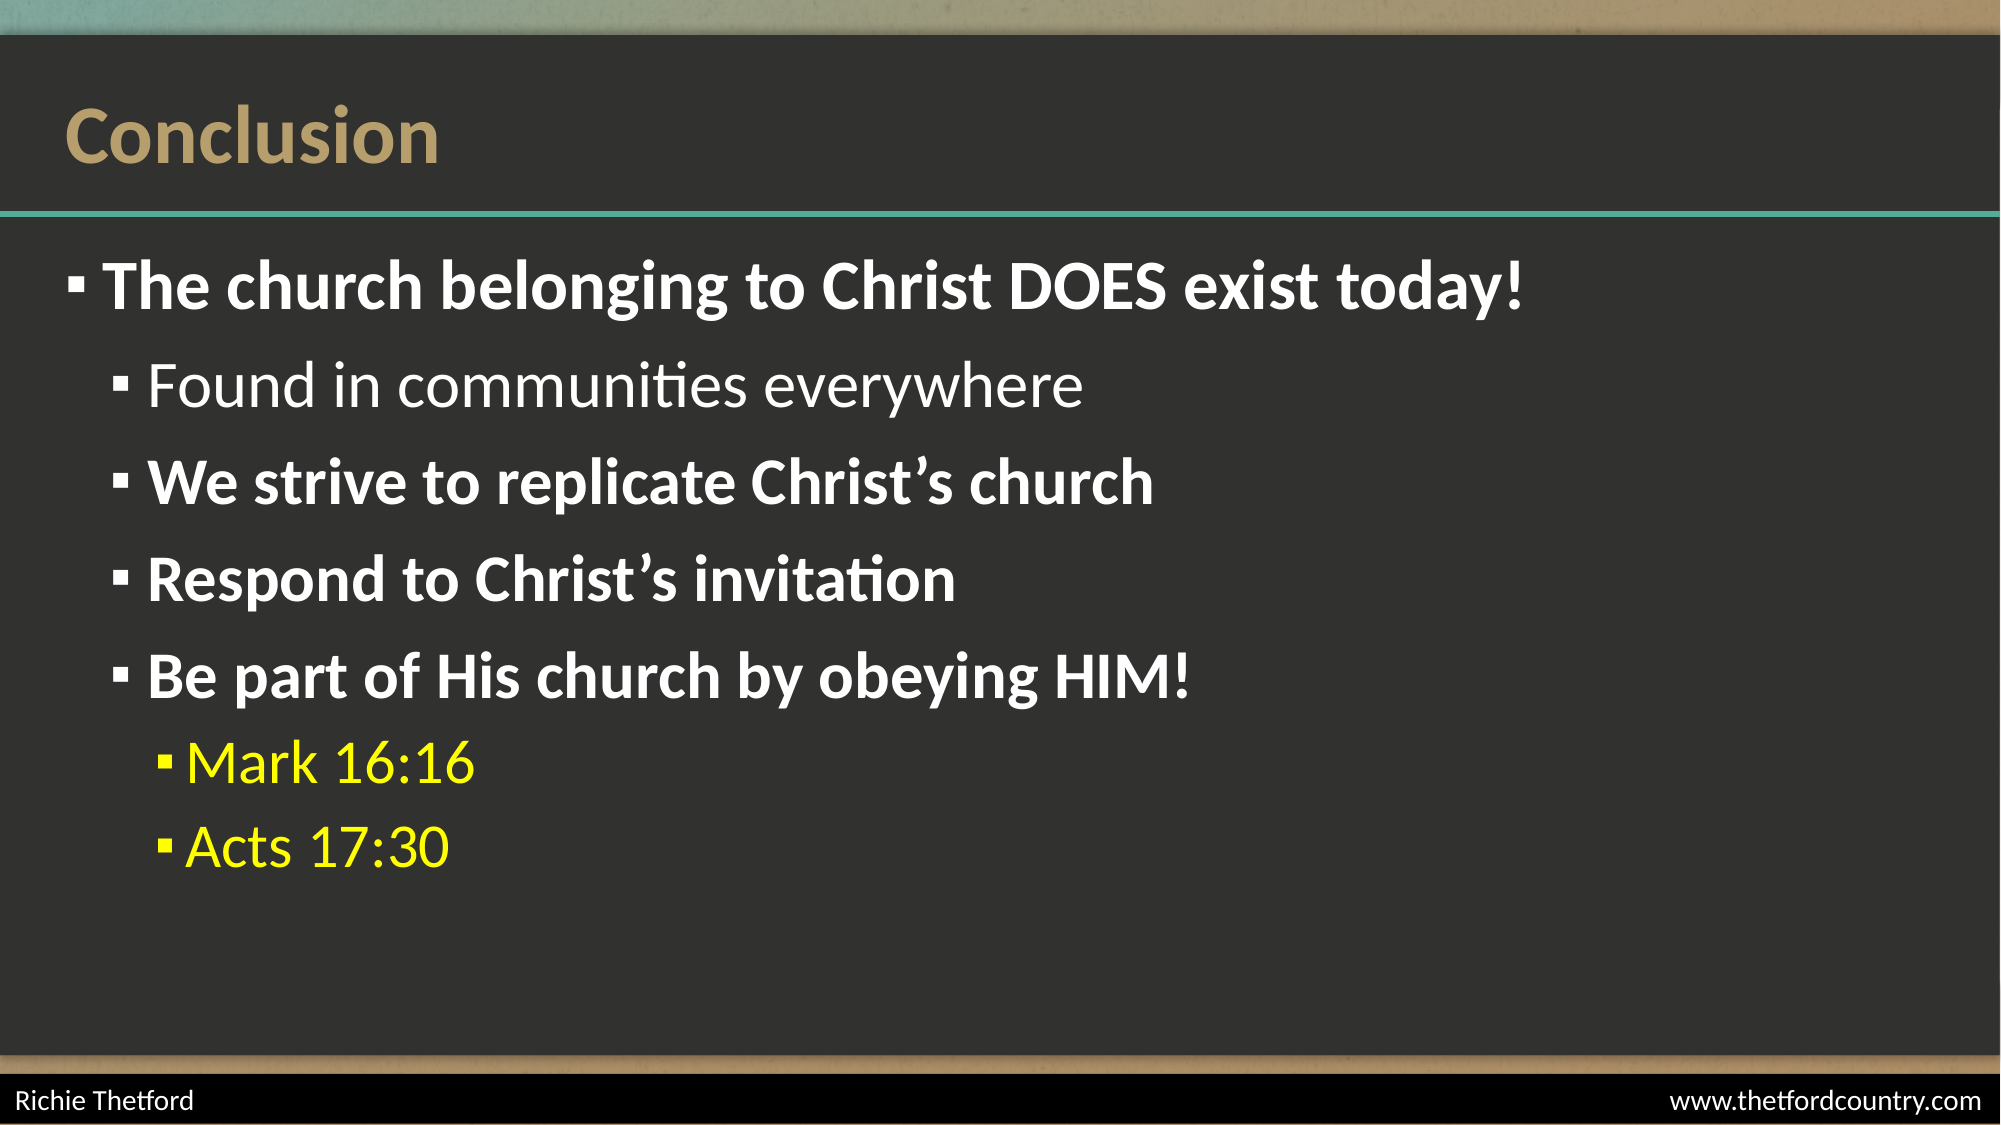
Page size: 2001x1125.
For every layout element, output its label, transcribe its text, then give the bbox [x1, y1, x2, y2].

picture [0, 0, 2001, 1125]
title Conclusion [50, 71, 1788, 190]
text_box Richie Thetford www.thetfordcountry.com [0, 1073, 2000, 1124]
list The church belonging to Christ DOES exist today! Found in communities everywhere We strive to replicate Christ’s church Respond to Christ’s invitation Be part of His church by obeying HIM! Mark 16:16 Acts 17:30 [50, 241, 1942, 968]
